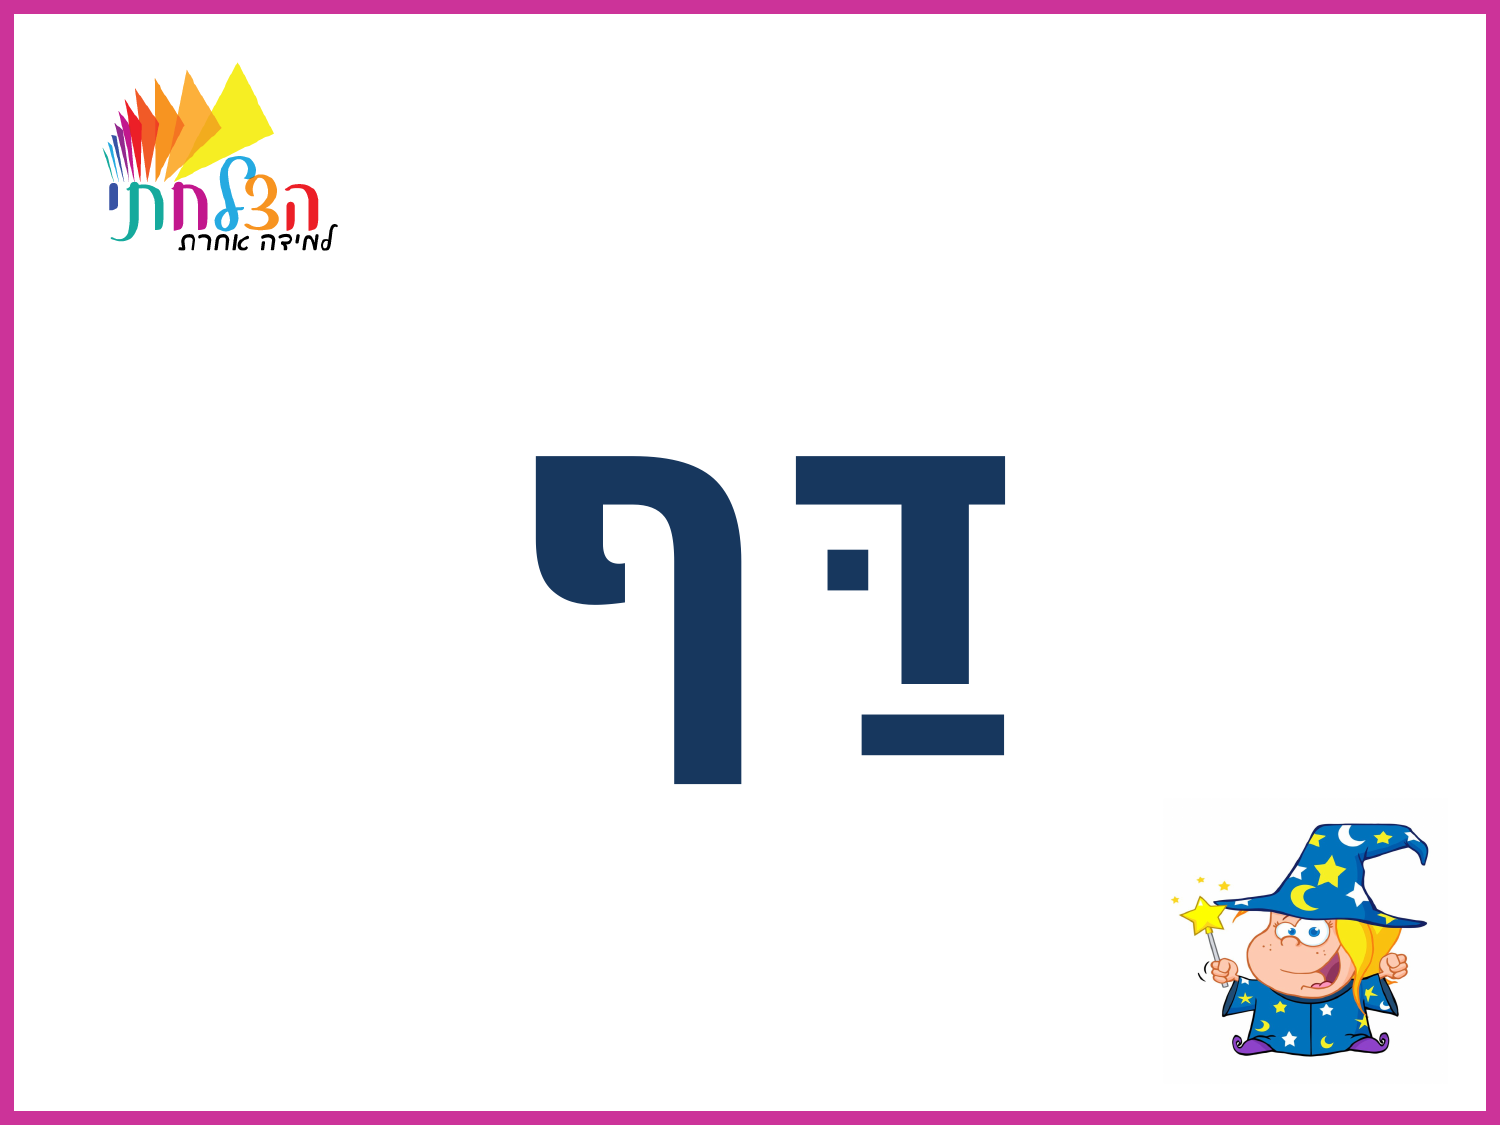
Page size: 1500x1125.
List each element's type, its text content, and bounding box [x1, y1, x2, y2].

picture [1163, 798, 1448, 1084]
text_box דַּף [123, 397, 1399, 639]
text_box [0, 0, 1500, 1125]
picture [64, 54, 355, 281]
